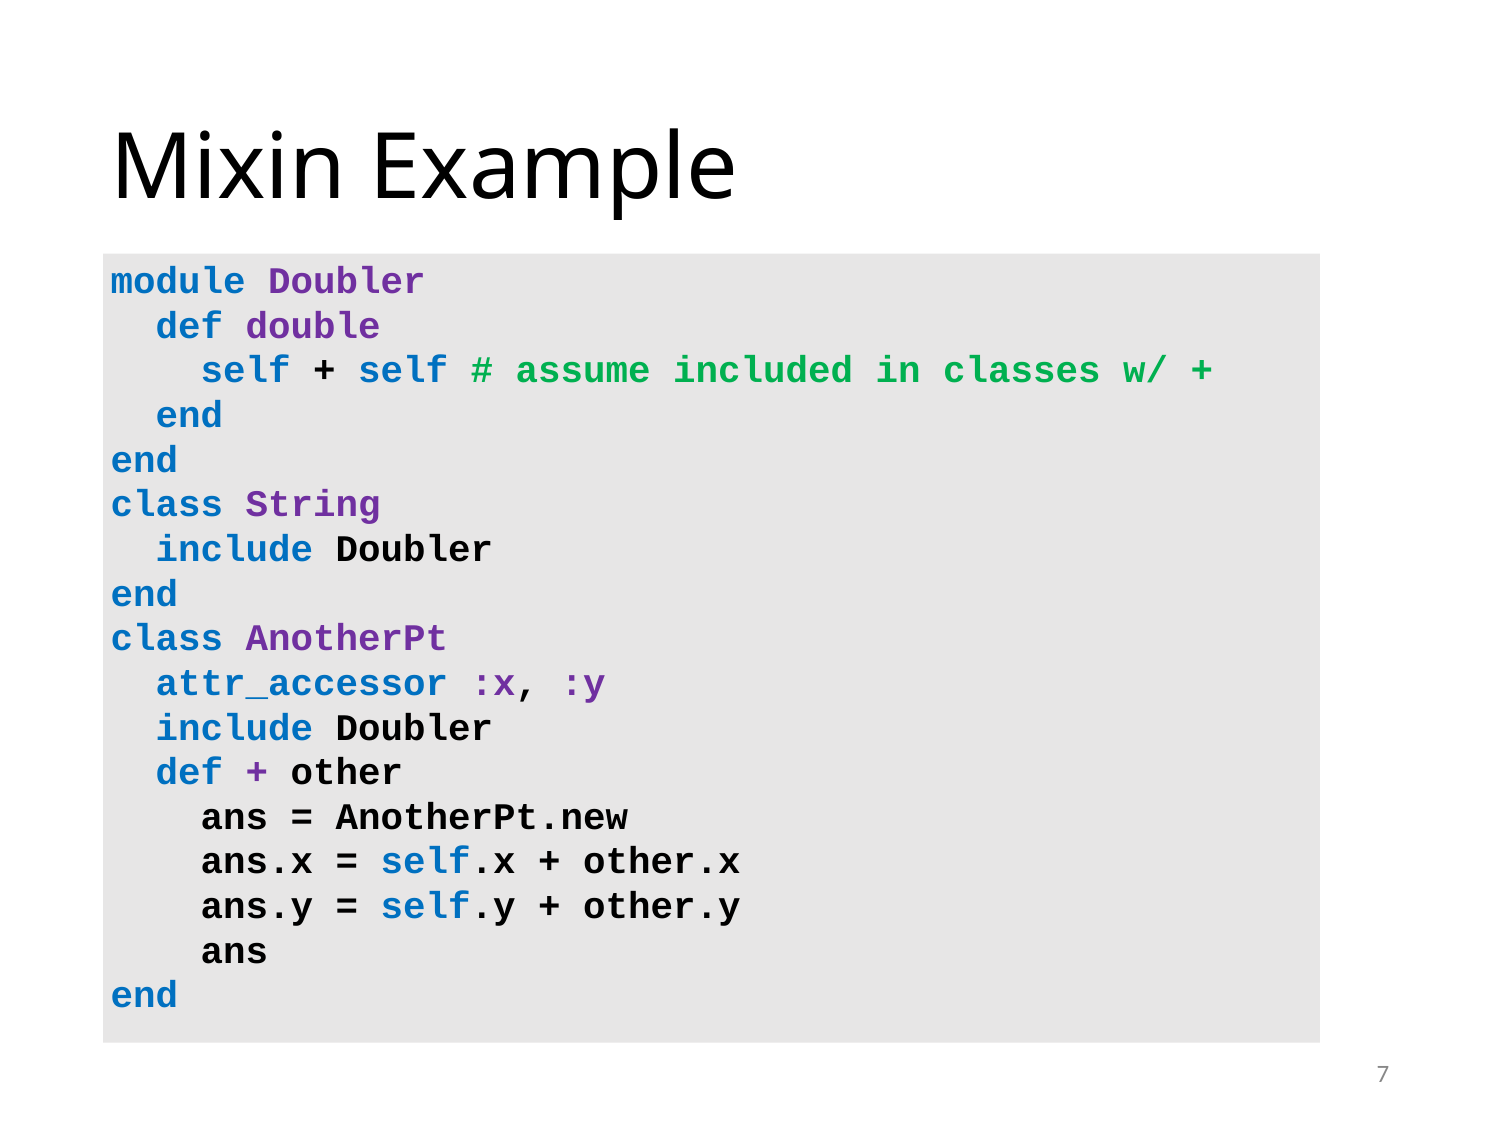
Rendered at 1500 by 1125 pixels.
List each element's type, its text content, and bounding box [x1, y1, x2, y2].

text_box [102, 253, 1321, 1043]
title Mixin Example [102, 59, 1398, 278]
slide_number 7 [1366, 1050, 1398, 1096]
